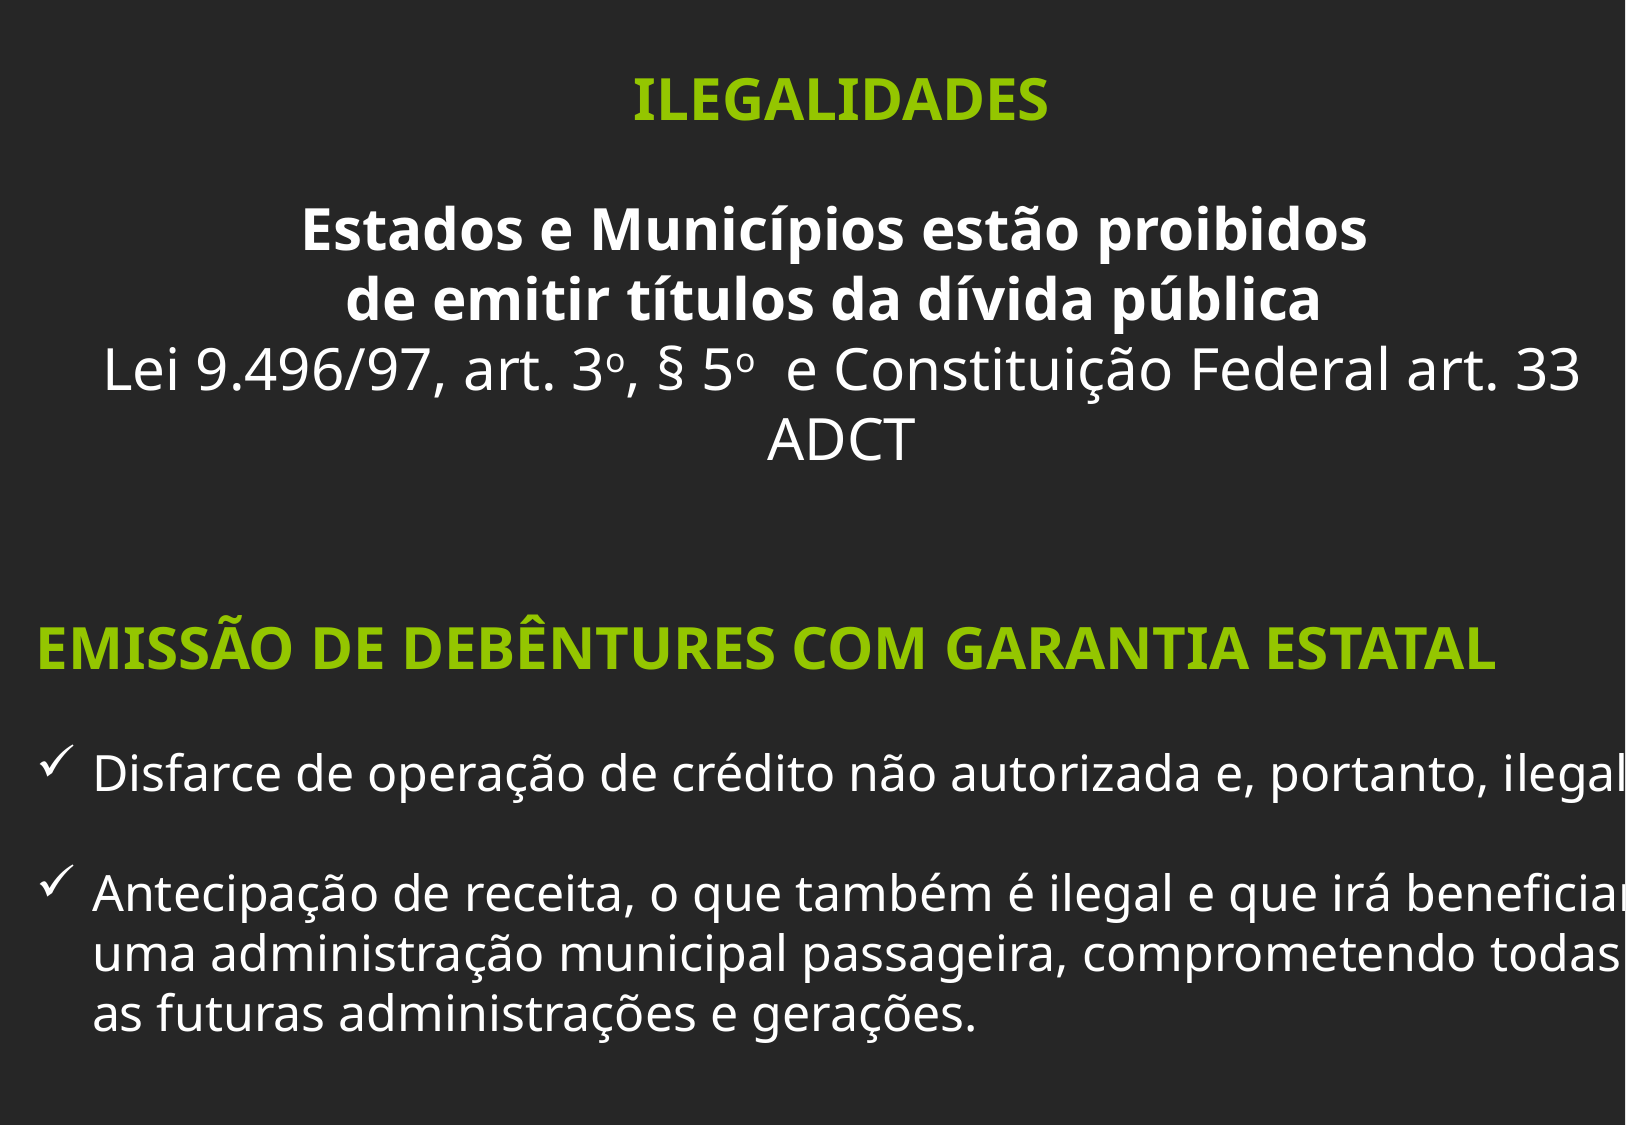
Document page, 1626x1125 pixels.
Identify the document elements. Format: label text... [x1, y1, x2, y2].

text_box ILEGALIDADES Estados e Municípios estão proibidos de emitir títulos da dívida pública Lei 9.496/97, art. 3o, § 5o e Constituição Federal art. 33 ADCT EMISSÃO DE DEBÊNTURES COM GARANTIA ESTATAL Disfarce de operação de crédito não autorizada e, portanto, ilegal; Antecipação de receita, o que também é ilegal e que irá beneficiar uma administração municipal passageira, comprometendo todas as futuras administrações e gerações. [21, 54, 1625, 1110]
